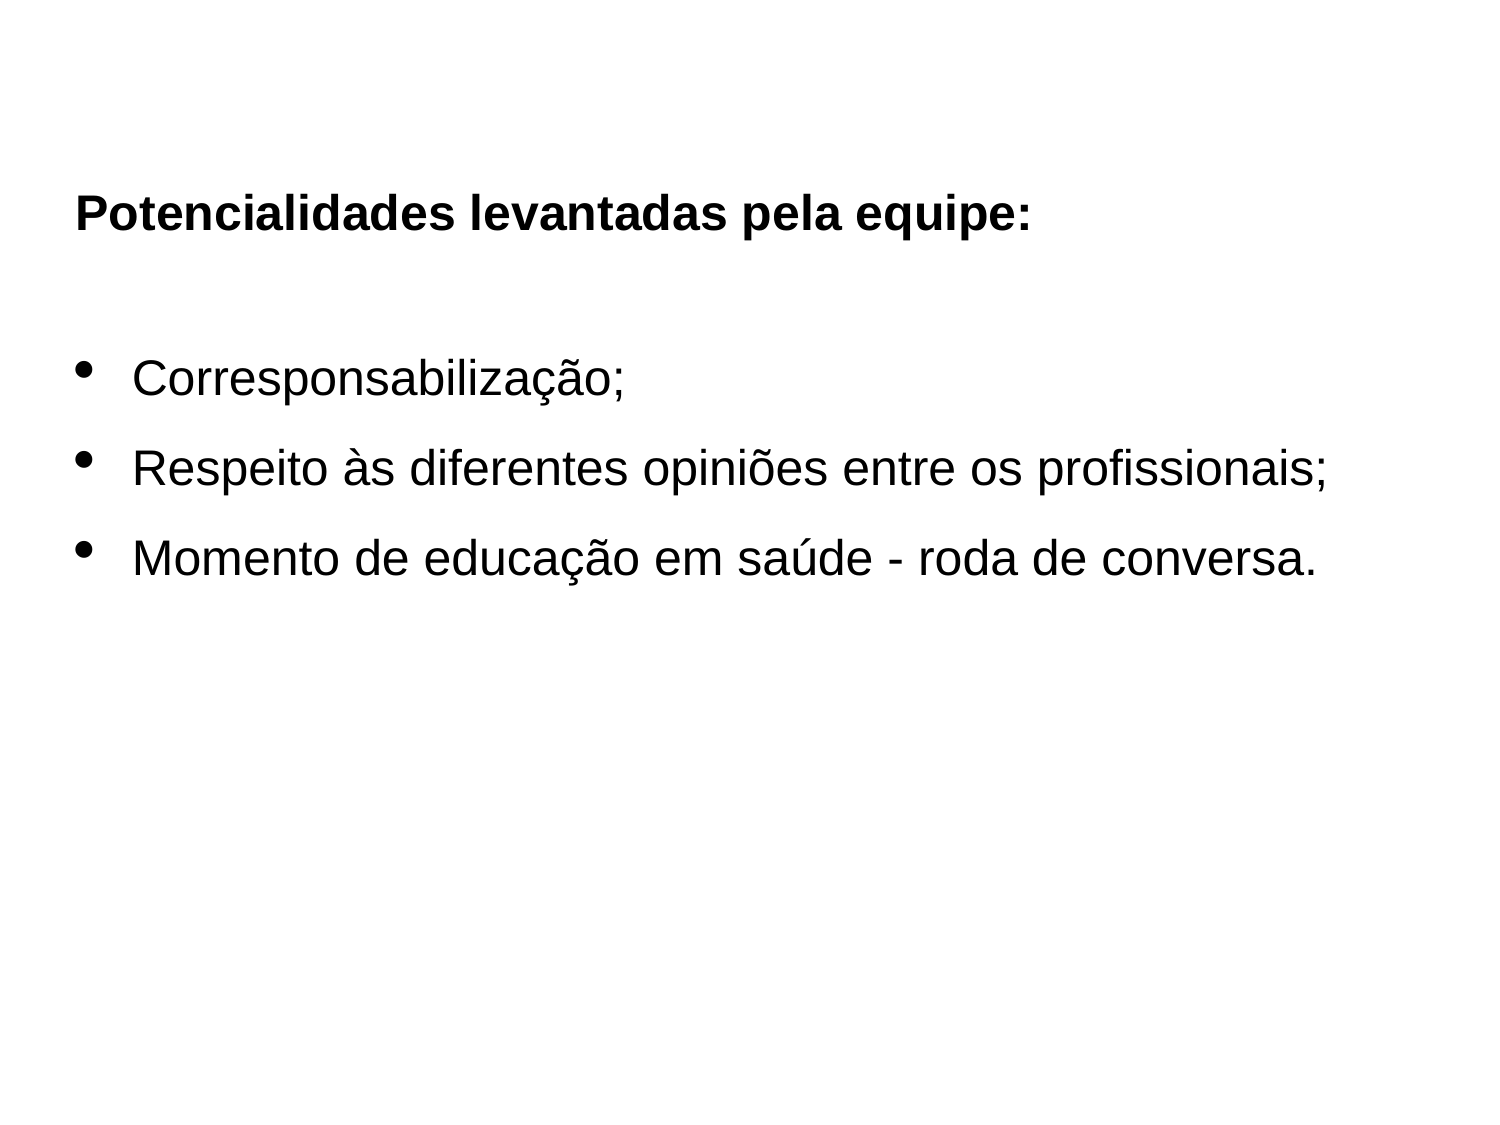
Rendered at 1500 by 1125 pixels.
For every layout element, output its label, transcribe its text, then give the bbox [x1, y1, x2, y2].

text_box Potencialidades levantadas pela equipe: Corresponsabilização; Respeito às diferentes opiniões entre os profissionais; Momento de educação em saúde - roda de conversa. [60, 143, 1500, 669]
